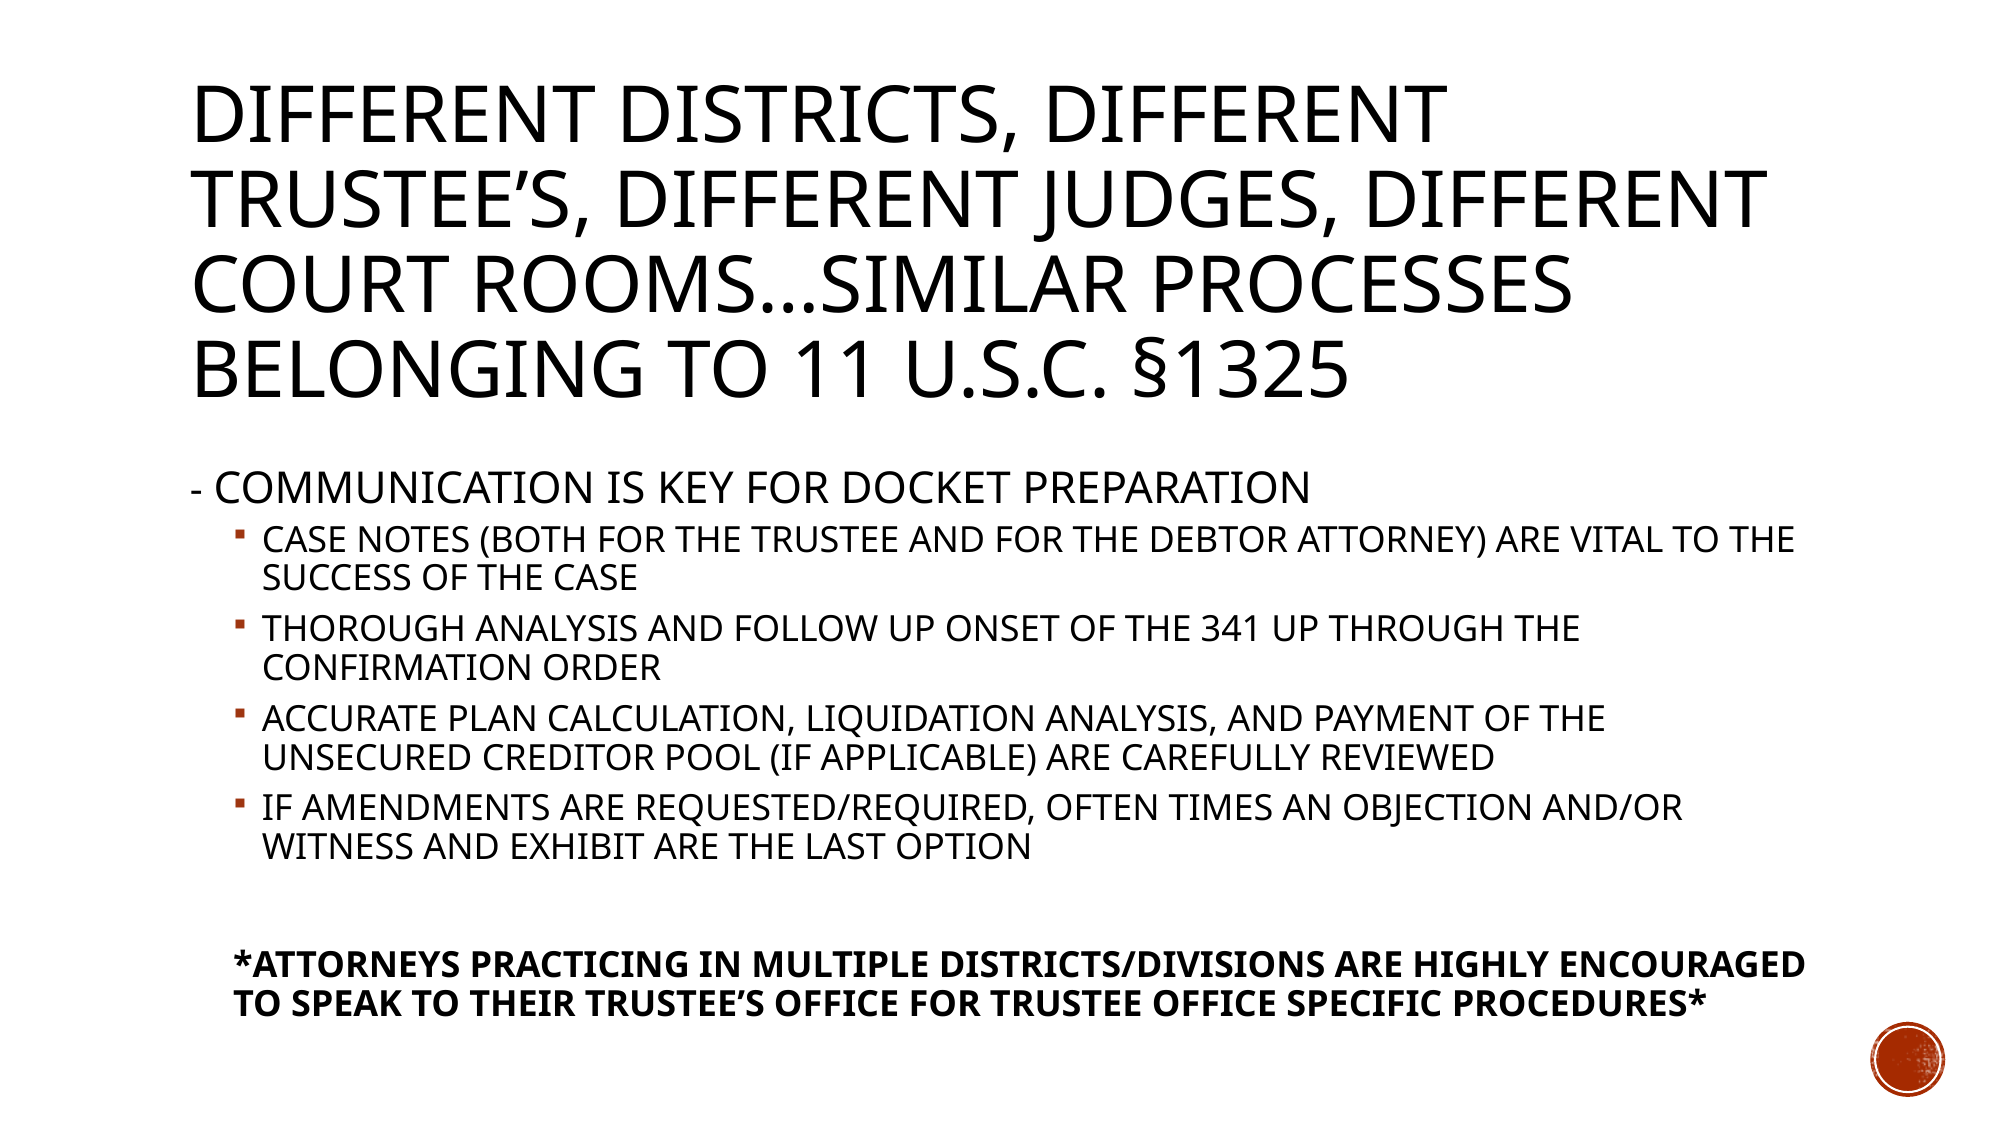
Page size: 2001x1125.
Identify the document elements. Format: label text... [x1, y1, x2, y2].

title DIFFERENT DISTRICTS, DIFFERENT TRUSTEE’S, DIFFERENT JUDGES, DIFFERENT COURT ROOMS…SIMILAR PROCESSES BELONGING TO 11 U.S.C. §1325 [175, 37, 1826, 537]
list - COMMUNICATION IS KEY FOR DOCKET PREPARATION CASE NOTES (BOTH FOR THE TRUSTEE AND FOR THE DEBTOR ATTORNEY) ARE VITAL TO THE SUCCESS OF THE CASE THOROUGH ANALYSIS AND FOLLOW UP ONSET OF THE 341 UP THROUGH THE CONFIRMATION ORDER ACCURATE PLAN CALCULATION, LIQUIDATION ANALYSIS, AND PAYMENT OF THE UNSECURED CREDITOR POOL (IF APPLICABLE) ARE CAREFULLY REVIEWED IF AMENDMENTS ARE REQUESTED/REQUIRED, OFTEN TIMES AN OBJECTION AND/OR WITNESS AND EXHIBIT ARE THE LAST OPTION *ATTORNEYS PRACTICING IN MULTIPLE DISTRICTS/DIVISIONS ARE HIGHLY ENCOURAGED TO SPEAK TO THEIR TRUSTEE’S OFFICE FOR TRUSTEE OFFICE SPECIFIC PROCEDURES* [174, 458, 1825, 1076]
